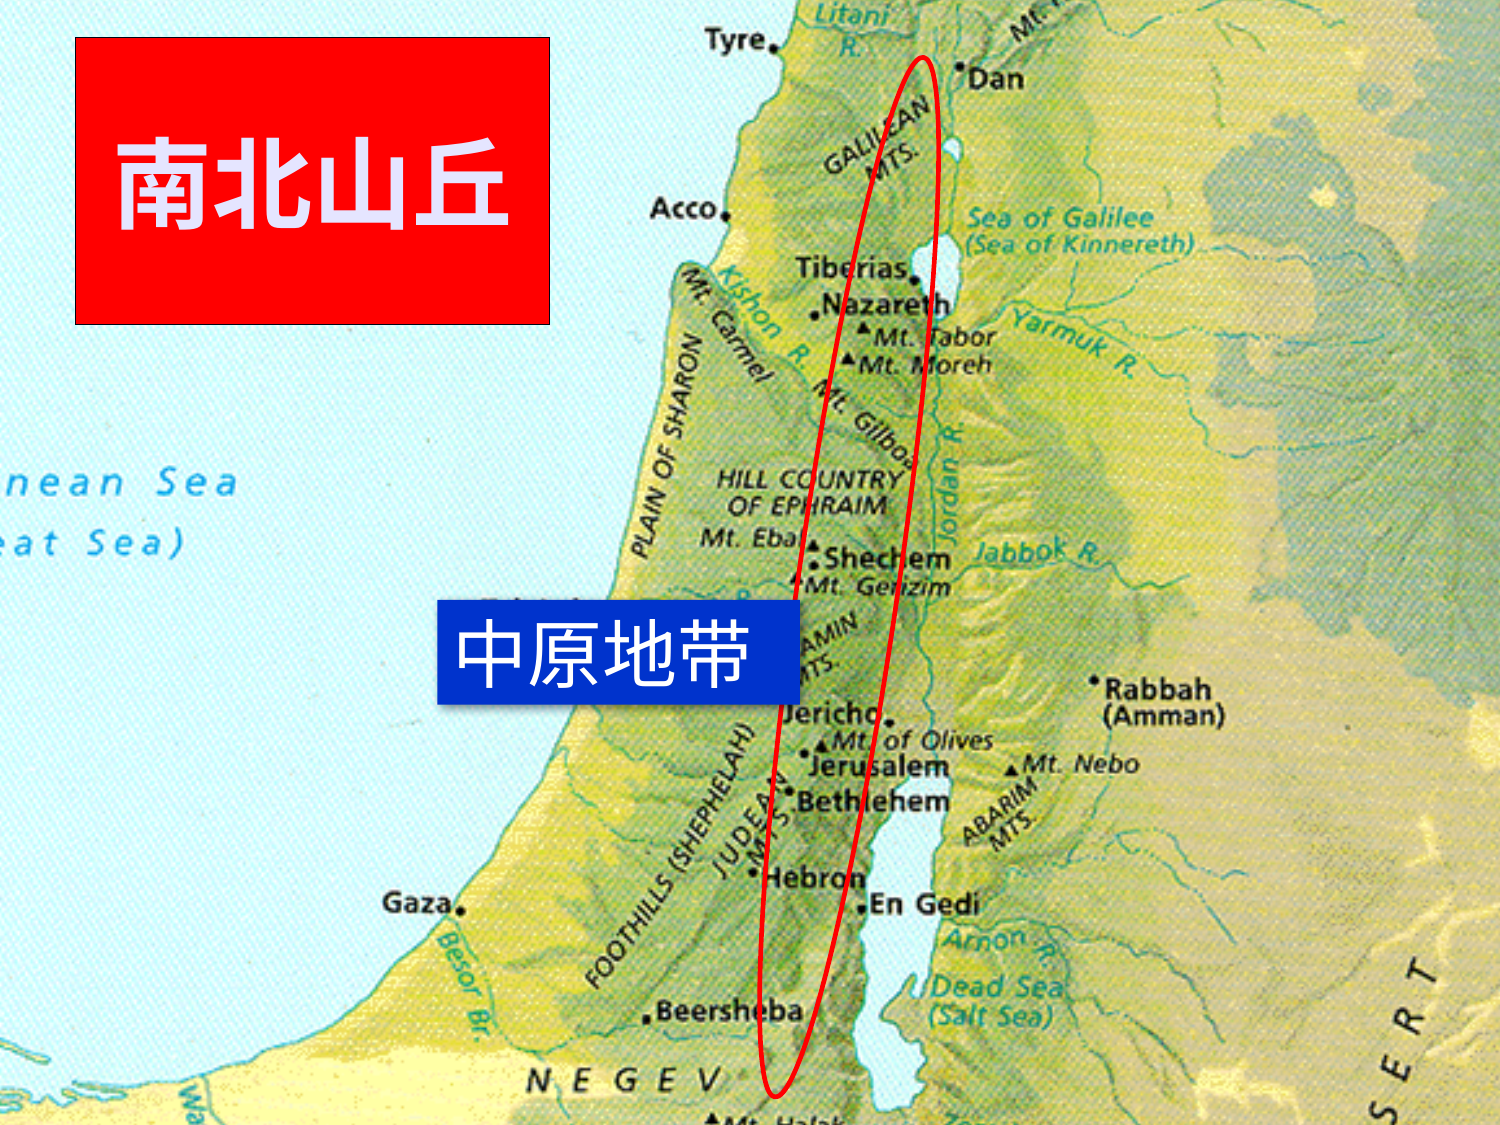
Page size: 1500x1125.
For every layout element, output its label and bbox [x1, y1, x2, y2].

list [0, 0, 1500, 1125]
